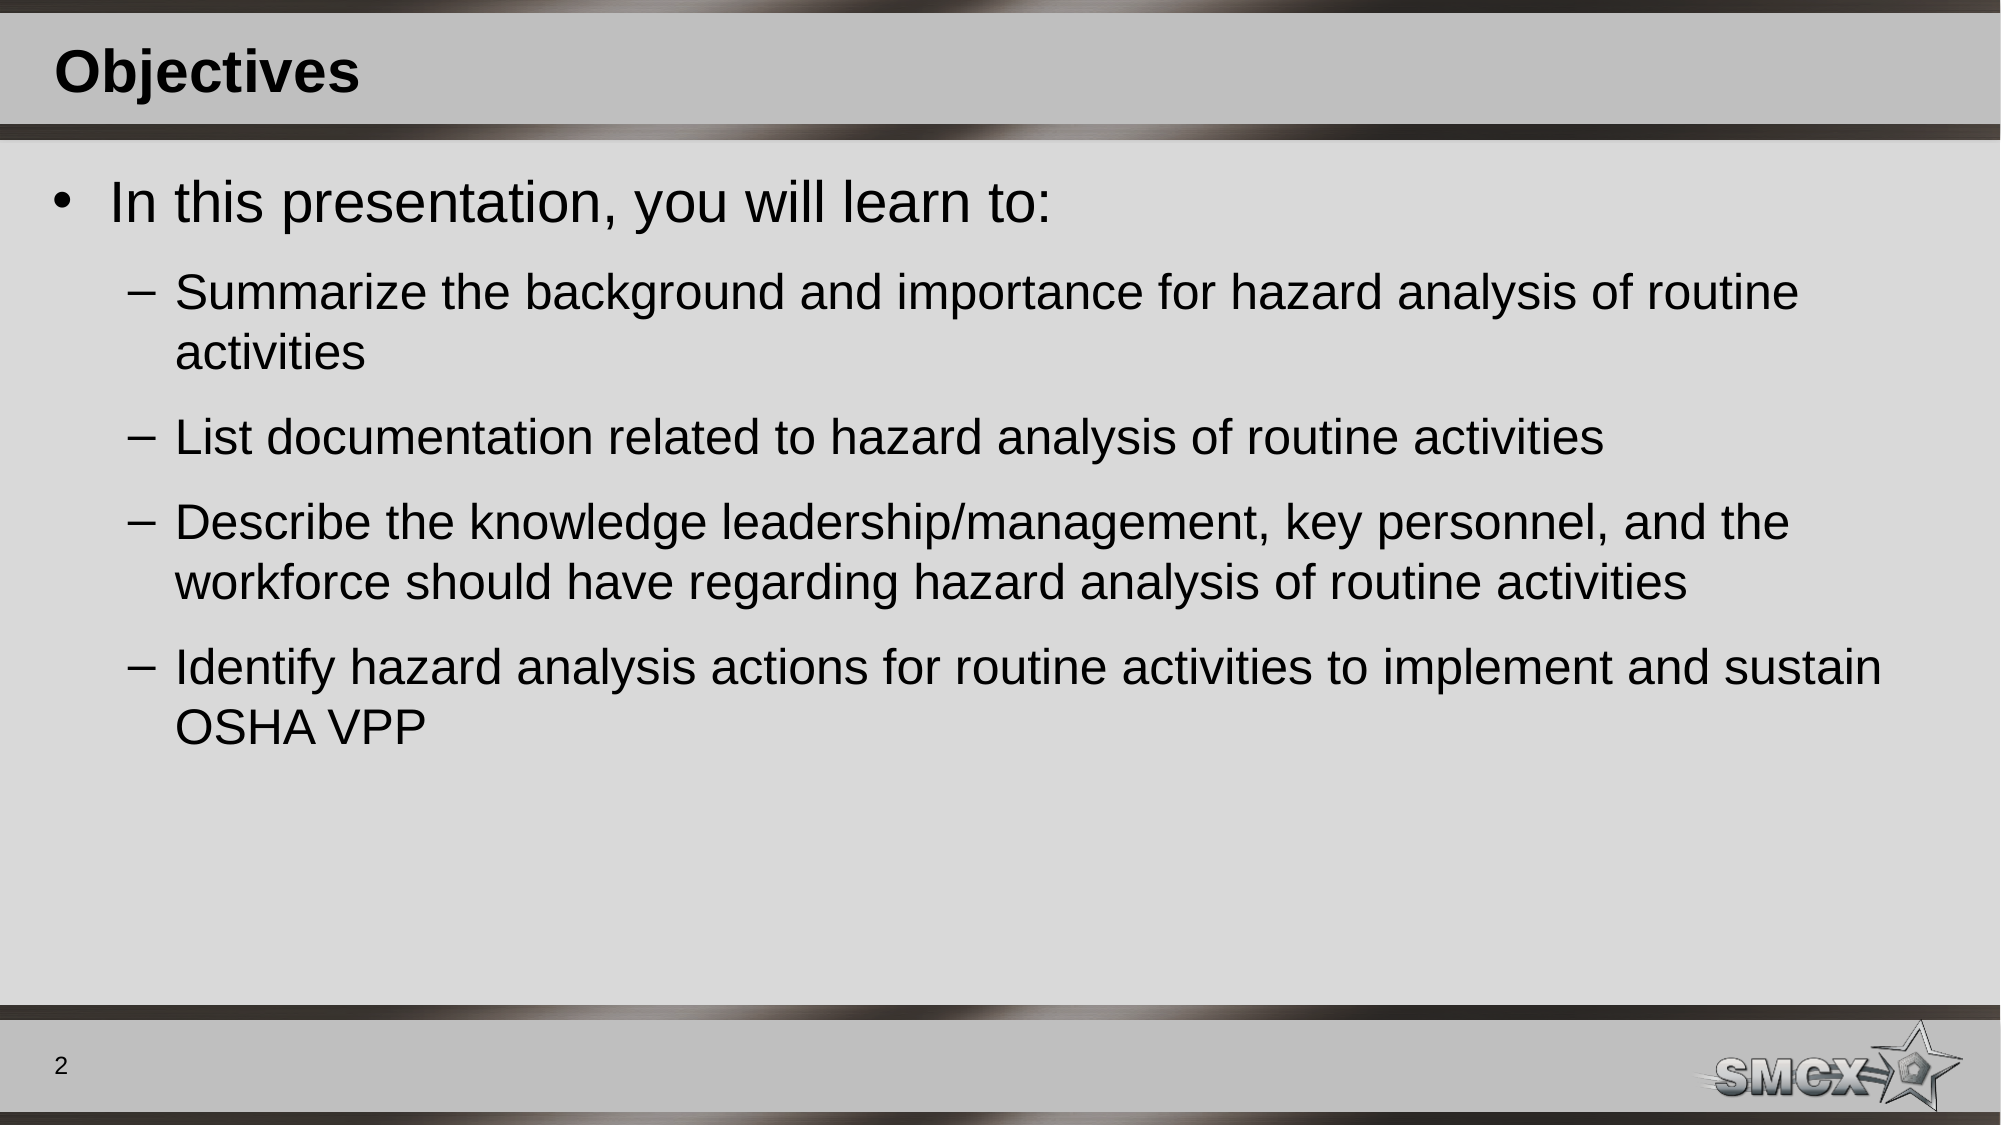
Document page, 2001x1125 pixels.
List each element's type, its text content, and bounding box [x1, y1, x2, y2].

picture [0, 124, 2001, 140]
list In this presentation, you will learn to: Summarize the background and importance for hazard analysis of routine activities List documentation related to hazard analysis of routine activities Describe the knowledge leadership/management, key personnel, and the workforce should have regarding hazard analysis of routine activities Identify hazard analysis actions for routine activities to implement and sustain OSHA VPP [37, 156, 1963, 982]
slide_number 2 [39, 1035, 190, 1095]
picture [0, 0, 2001, 13]
picture [0, 1005, 2001, 1125]
title Objectives [39, 21, 1980, 115]
